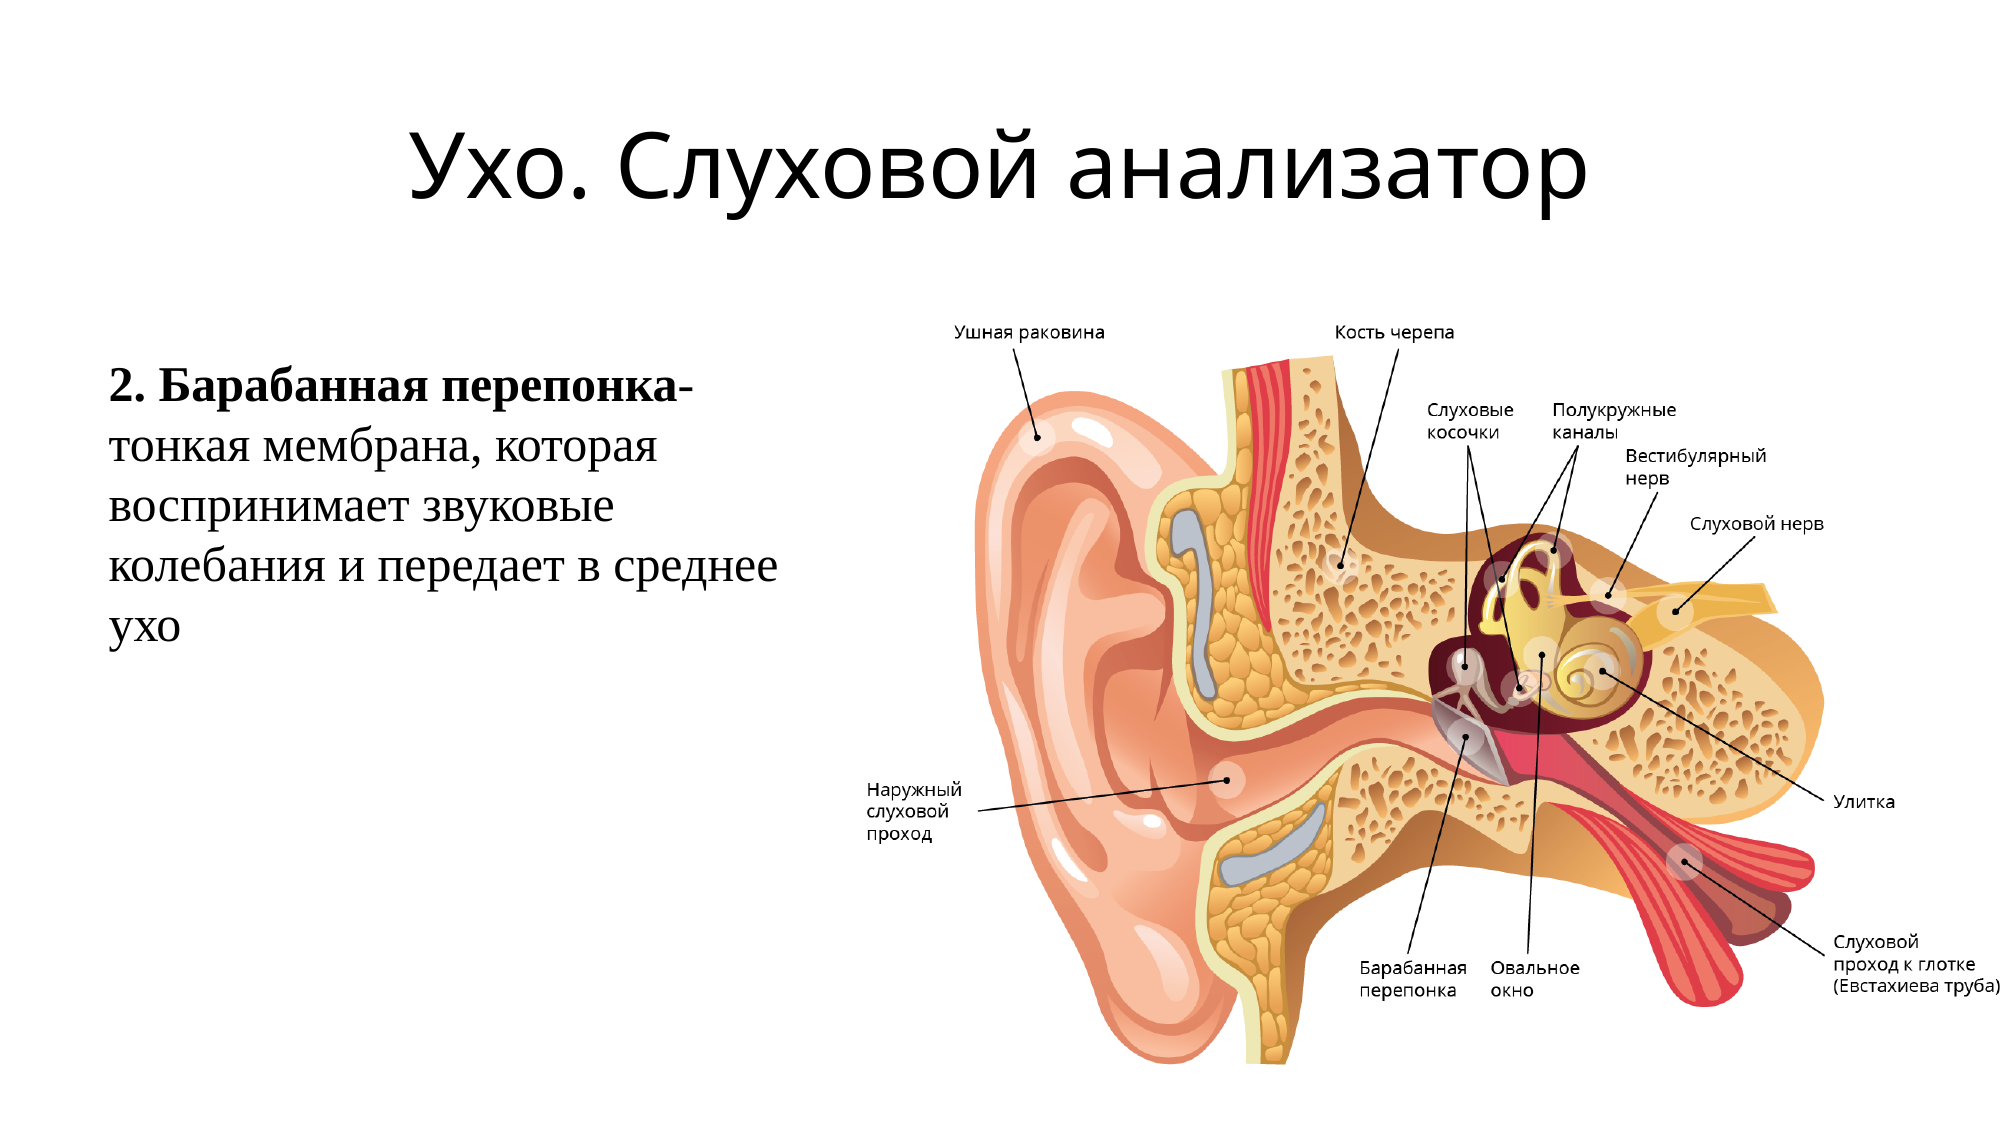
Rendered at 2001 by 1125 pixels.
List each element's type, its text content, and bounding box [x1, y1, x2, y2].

title Ухо. Слуховой анализатор [137, 59, 1863, 278]
text_box 2. Барабанная перепонка-тонкая мембрана, которая воспринимает звуковые колебания и передает в среднее ухо [93, 344, 826, 660]
picture [866, 322, 2000, 1100]
